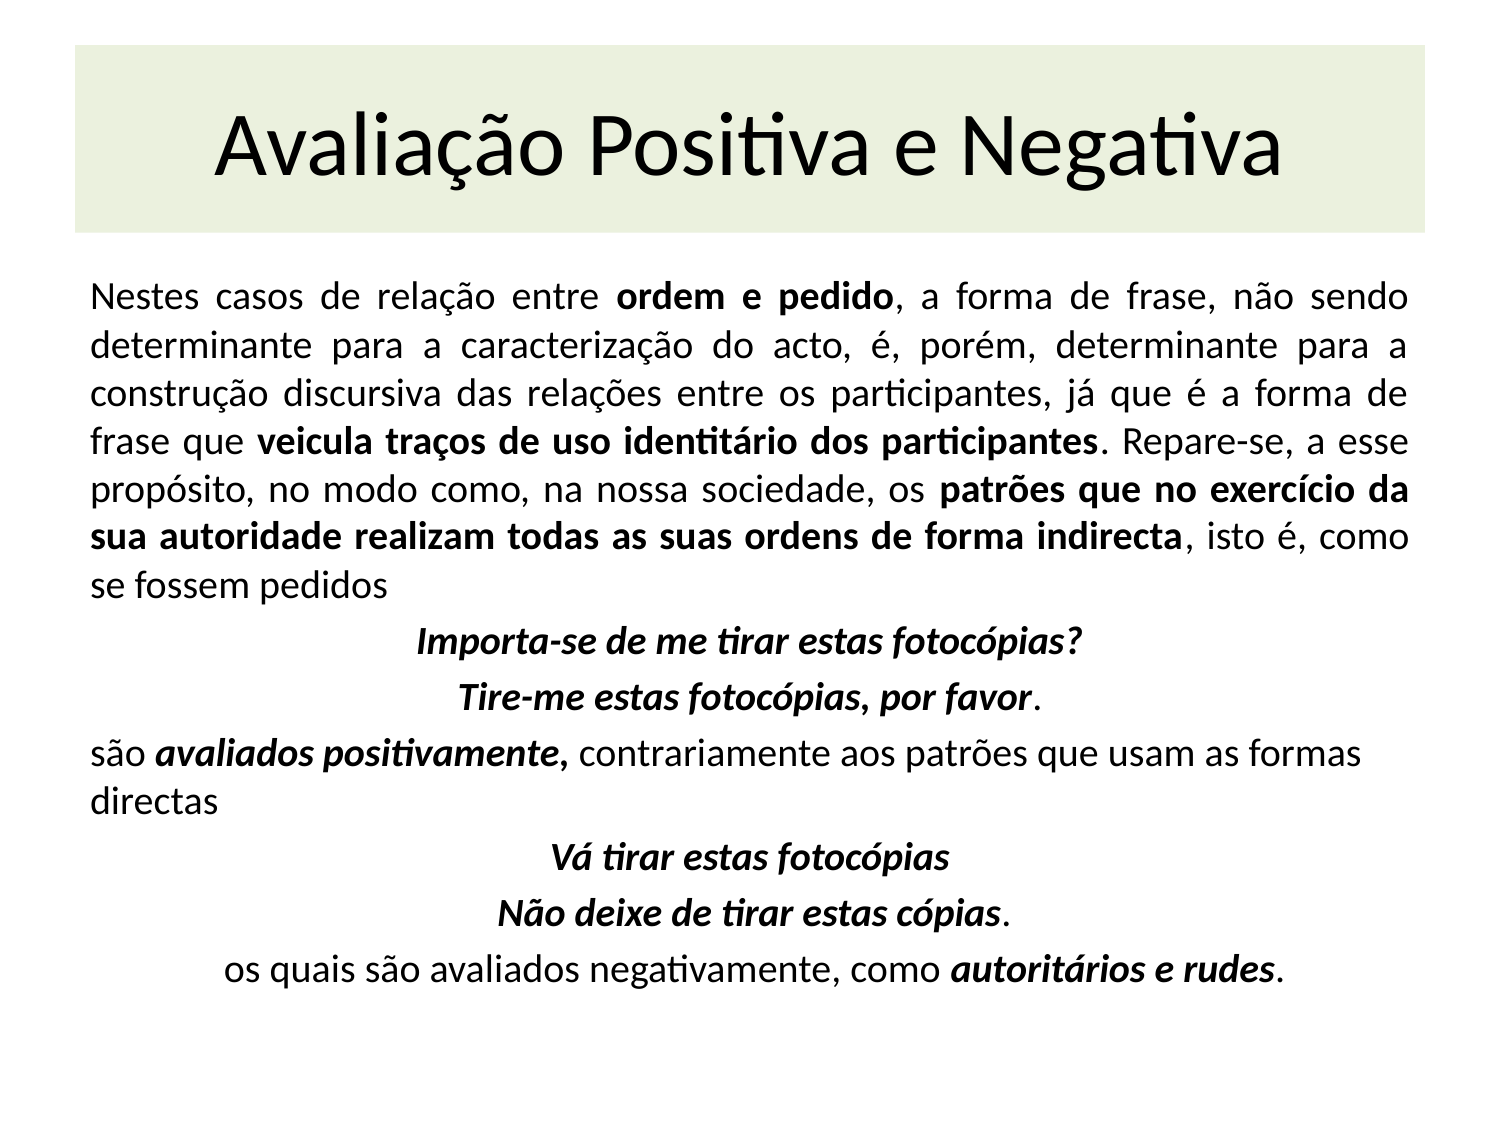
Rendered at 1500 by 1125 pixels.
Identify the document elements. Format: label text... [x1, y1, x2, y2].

title Avaliação Positiva e Negativa [75, 45, 1425, 233]
list Nestes casos de relação entre ordem e pedido, a forma de frase, não sendo determinante para a caracterização do acto, é, porém, determinante para a construção discursiva das relações entre os participantes, já que é a forma de frase que veicula traços de uso identitário dos participantes. Repare-se, a esse propósito, no modo como, na nossa sociedade, os patrões que no exercício da sua autoridade realizam todas as suas ordens de forma indirecta, isto é, como se fossem pedidos Importa-se de me tirar estas fotocópias? Tire-me estas fotocópias, por favor. são avaliados positivamente, contrariamente aos patrões que usam as formas directas Vá tirar estas fotocópias Não deixe de tirar estas cópias. os quais são avaliados negativamente, como autoritários e rudes. [75, 262, 1425, 1005]
